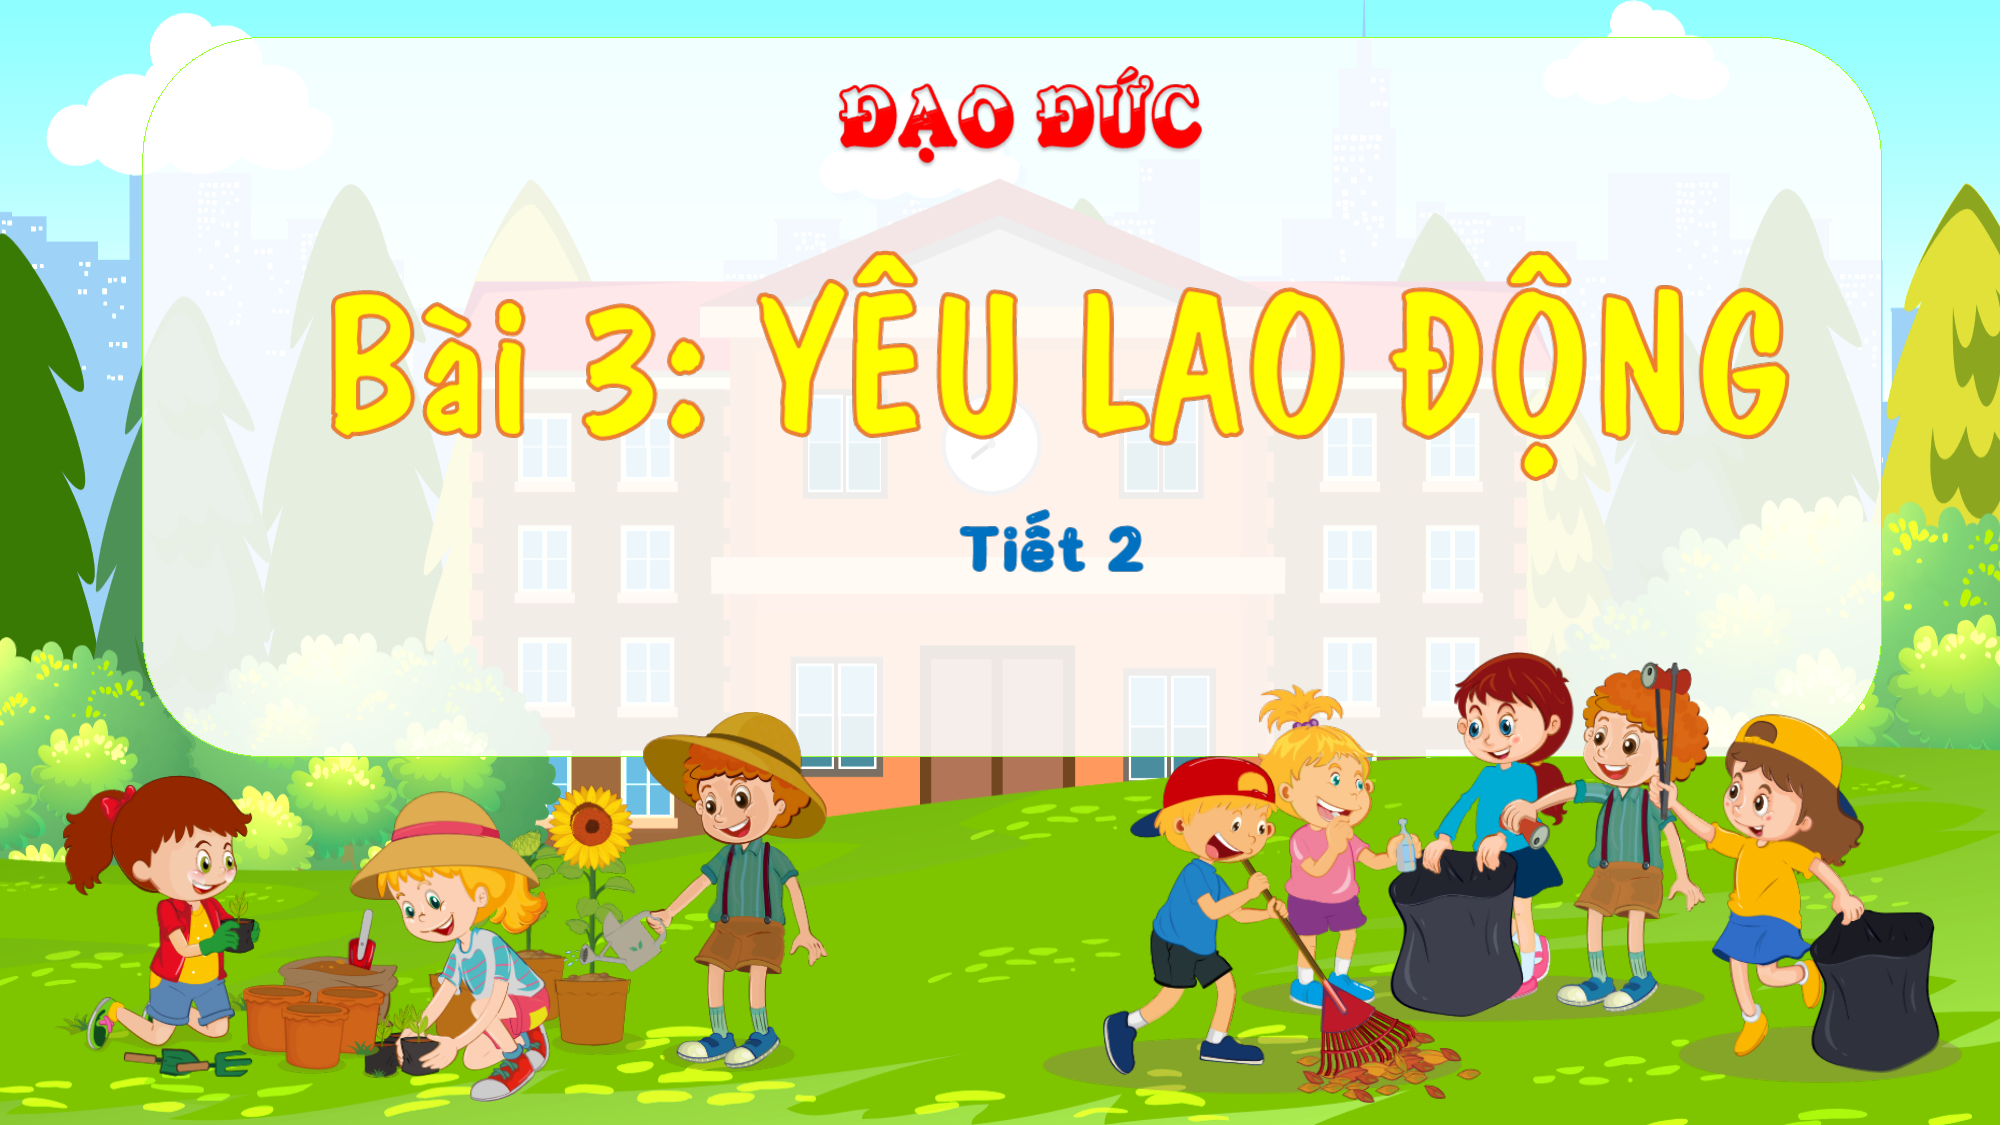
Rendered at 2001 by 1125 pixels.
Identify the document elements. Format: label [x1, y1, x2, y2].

picture [53, 710, 828, 1103]
picture [198, 231, 1914, 645]
text_box [0, 0, 2000, 1125]
picture [1043, 652, 1962, 1104]
picture [777, 24, 1269, 229]
